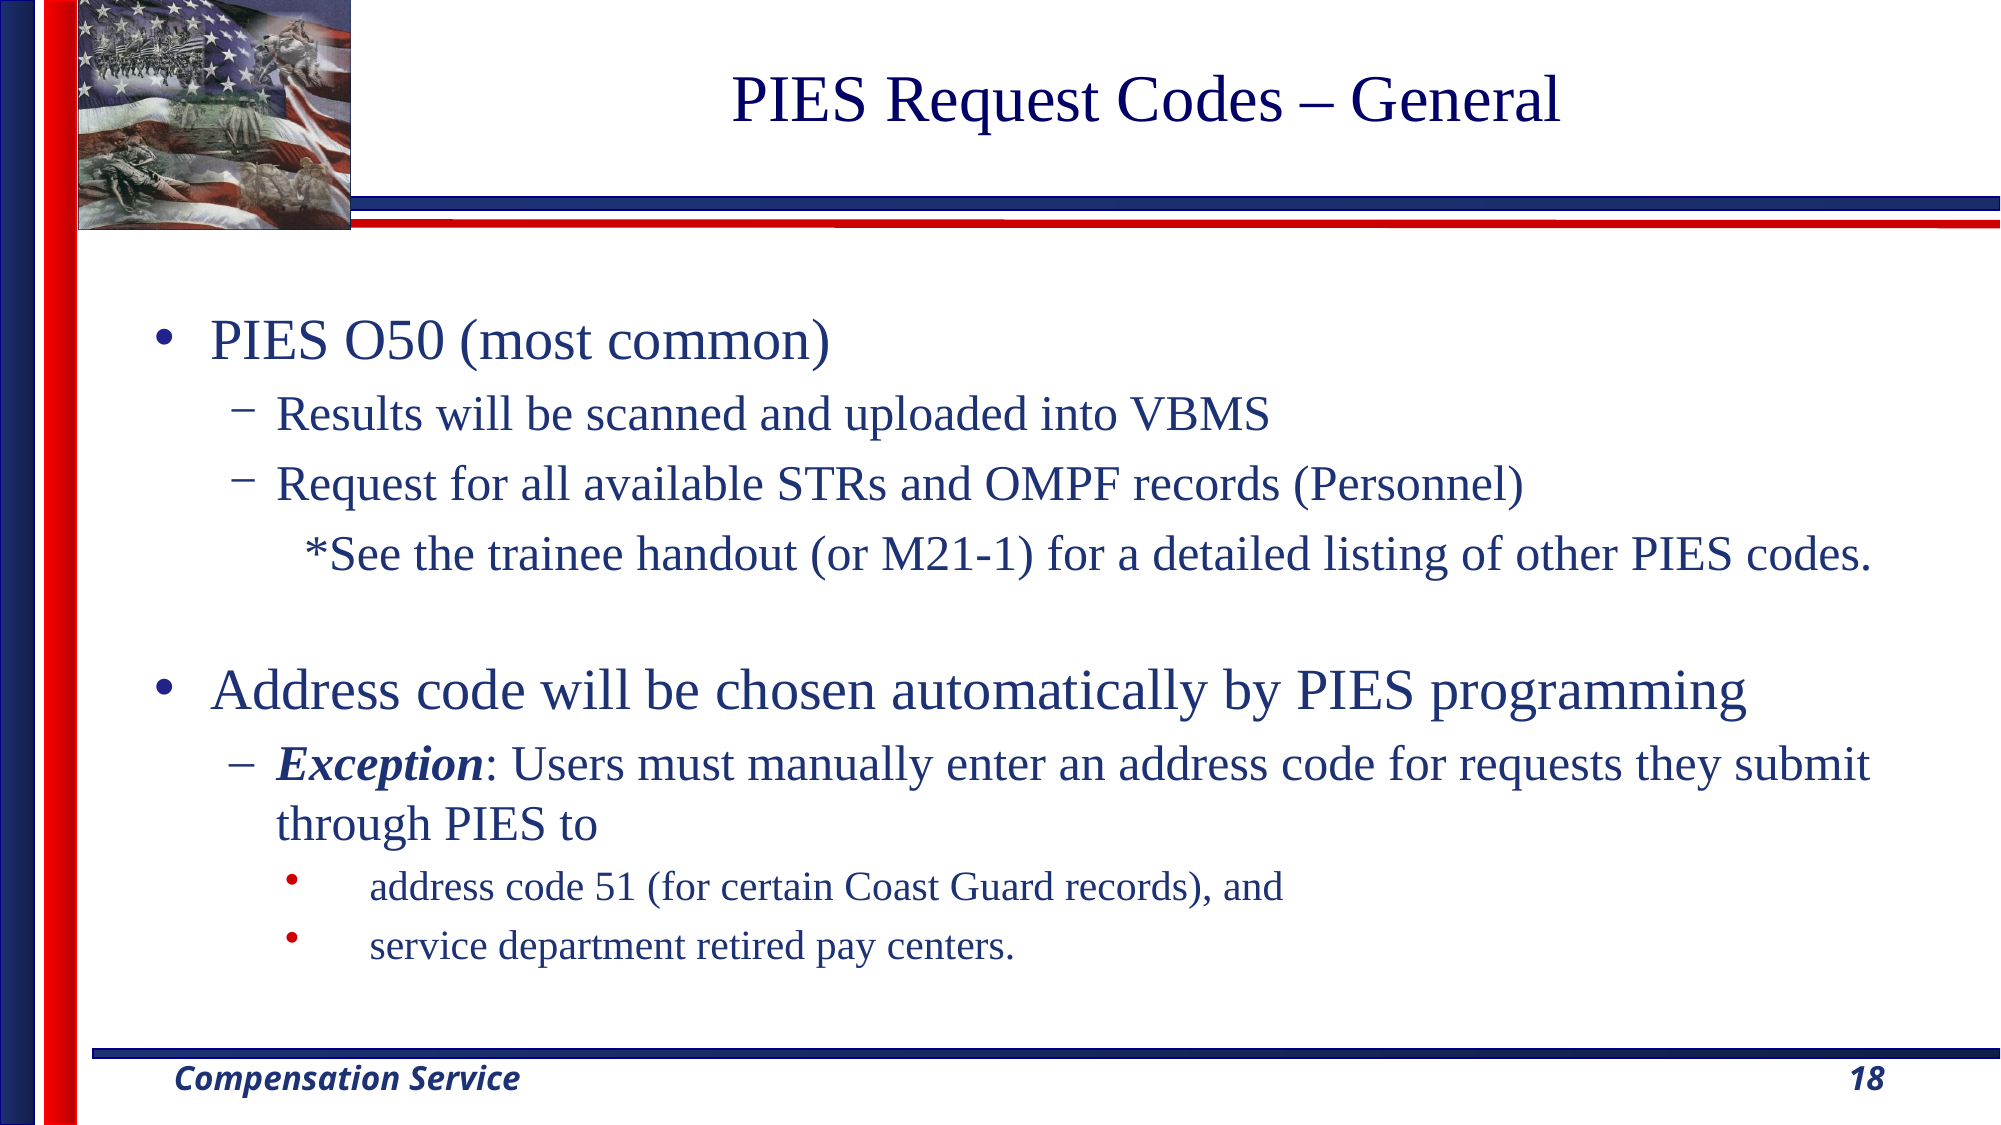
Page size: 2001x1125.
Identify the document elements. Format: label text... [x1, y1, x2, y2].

list PIES O50 (most common) Results will be scanned and uploaded into VBMS Request for all available STRs and OMPF records (Personnel) *See the trainee handout (or M21-1) for a detailed listing of other PIES codes. Address code will be chosen automatically by PIES programming Exception: Users must manually enter an address code for requests they submit through PIES to address code 51 (for certain Coast Guard records), and service department retired pay centers. [138, 293, 1935, 993]
slide_number 18 [1733, 1042, 2000, 1118]
picture [78, 0, 351, 230]
title PIES Request Codes – General [350, 0, 1946, 190]
